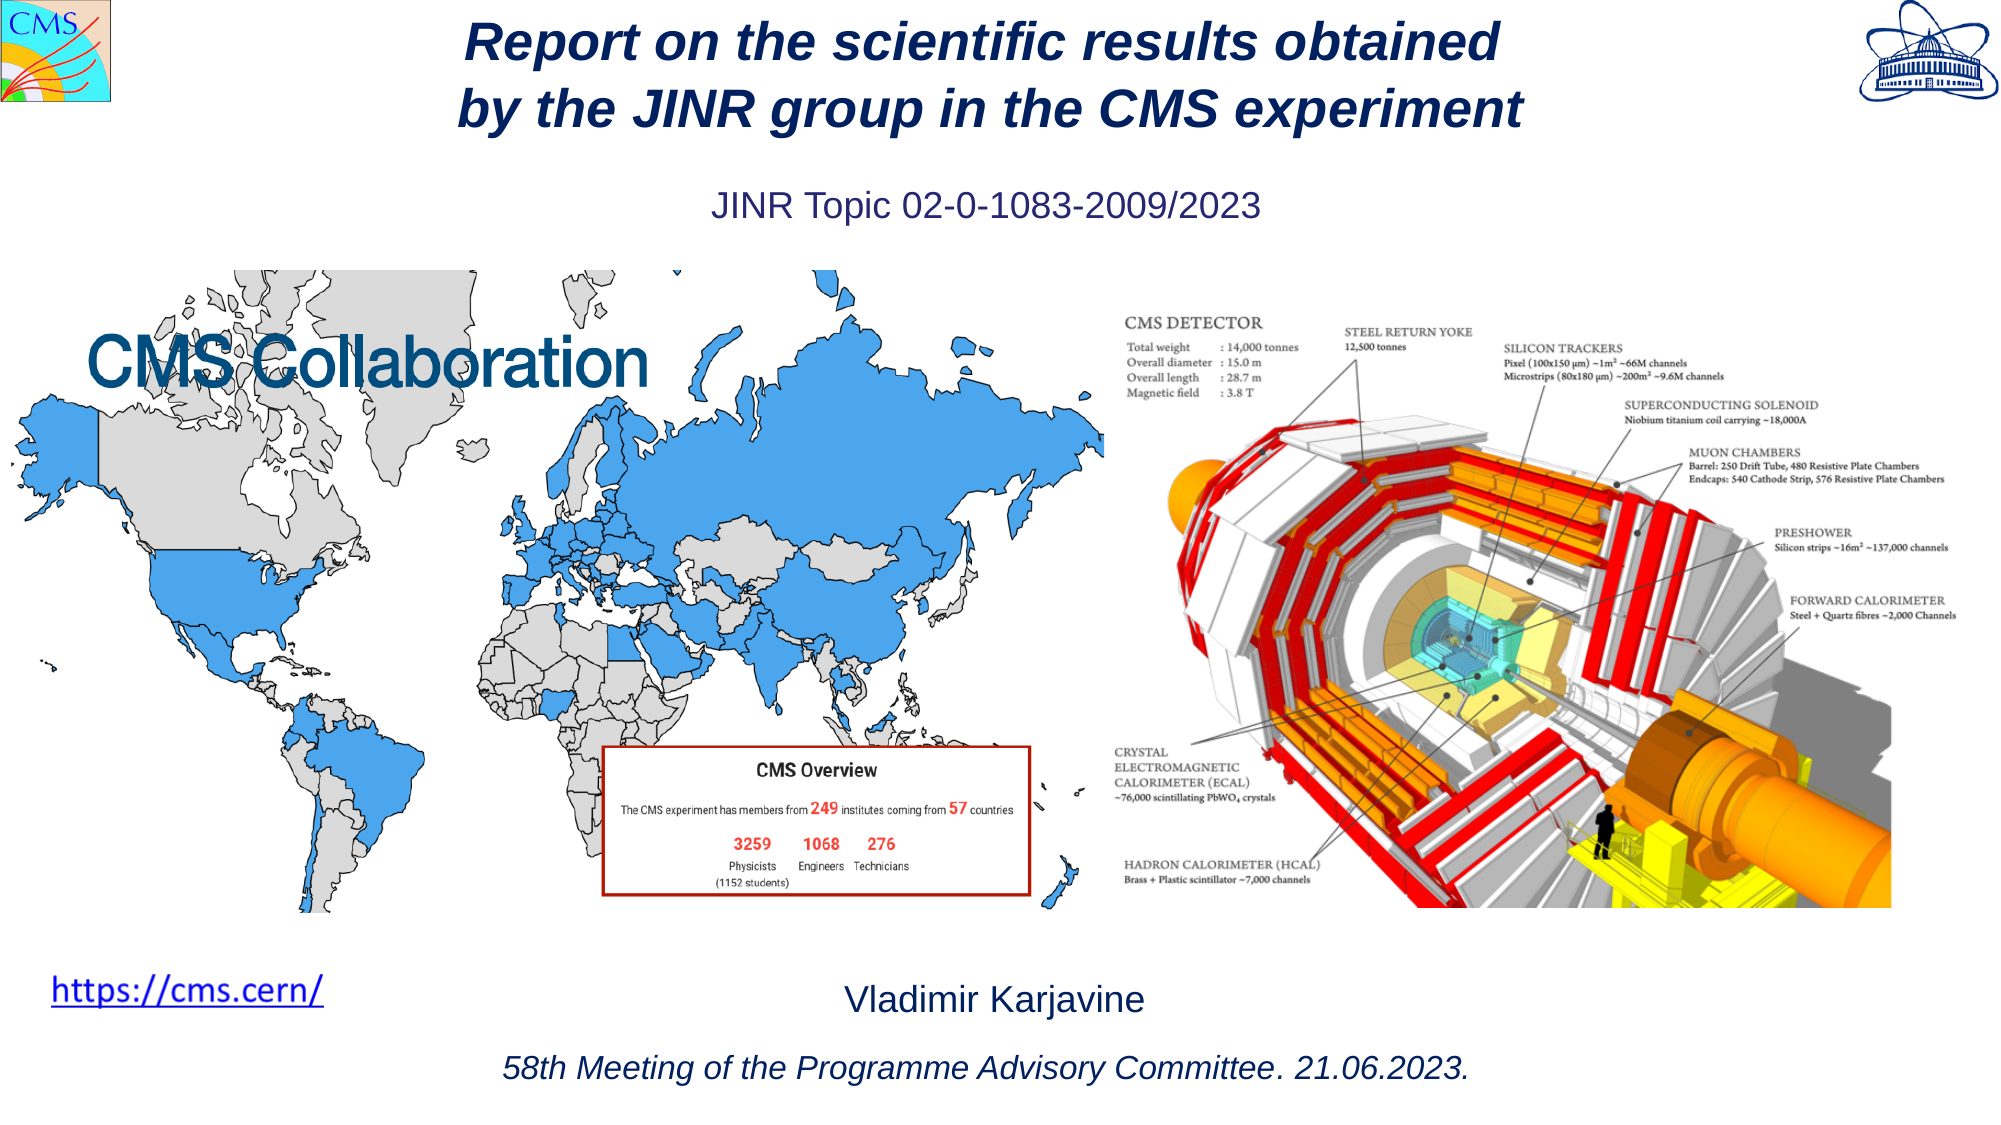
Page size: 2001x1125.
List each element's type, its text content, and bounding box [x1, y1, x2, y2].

picture [27, 953, 347, 1036]
text_box 58th Meeting of the Programme Advisory Committee. 21.06.2023. [81, 1038, 1901, 1094]
text_box Vladimir Karjavine for JINR CMS group [371, 967, 1629, 1038]
picture [1859, 0, 1999, 102]
picture [4, 270, 1105, 913]
picture [1113, 315, 1958, 909]
text_box JINR Topic 02-0-1083-2009/2023 [425, 173, 1557, 233]
picture [0, 0, 112, 103]
text_box Report on the scientific results obtained by the JINR group in the CMS experiment [177, 16, 1805, 144]
